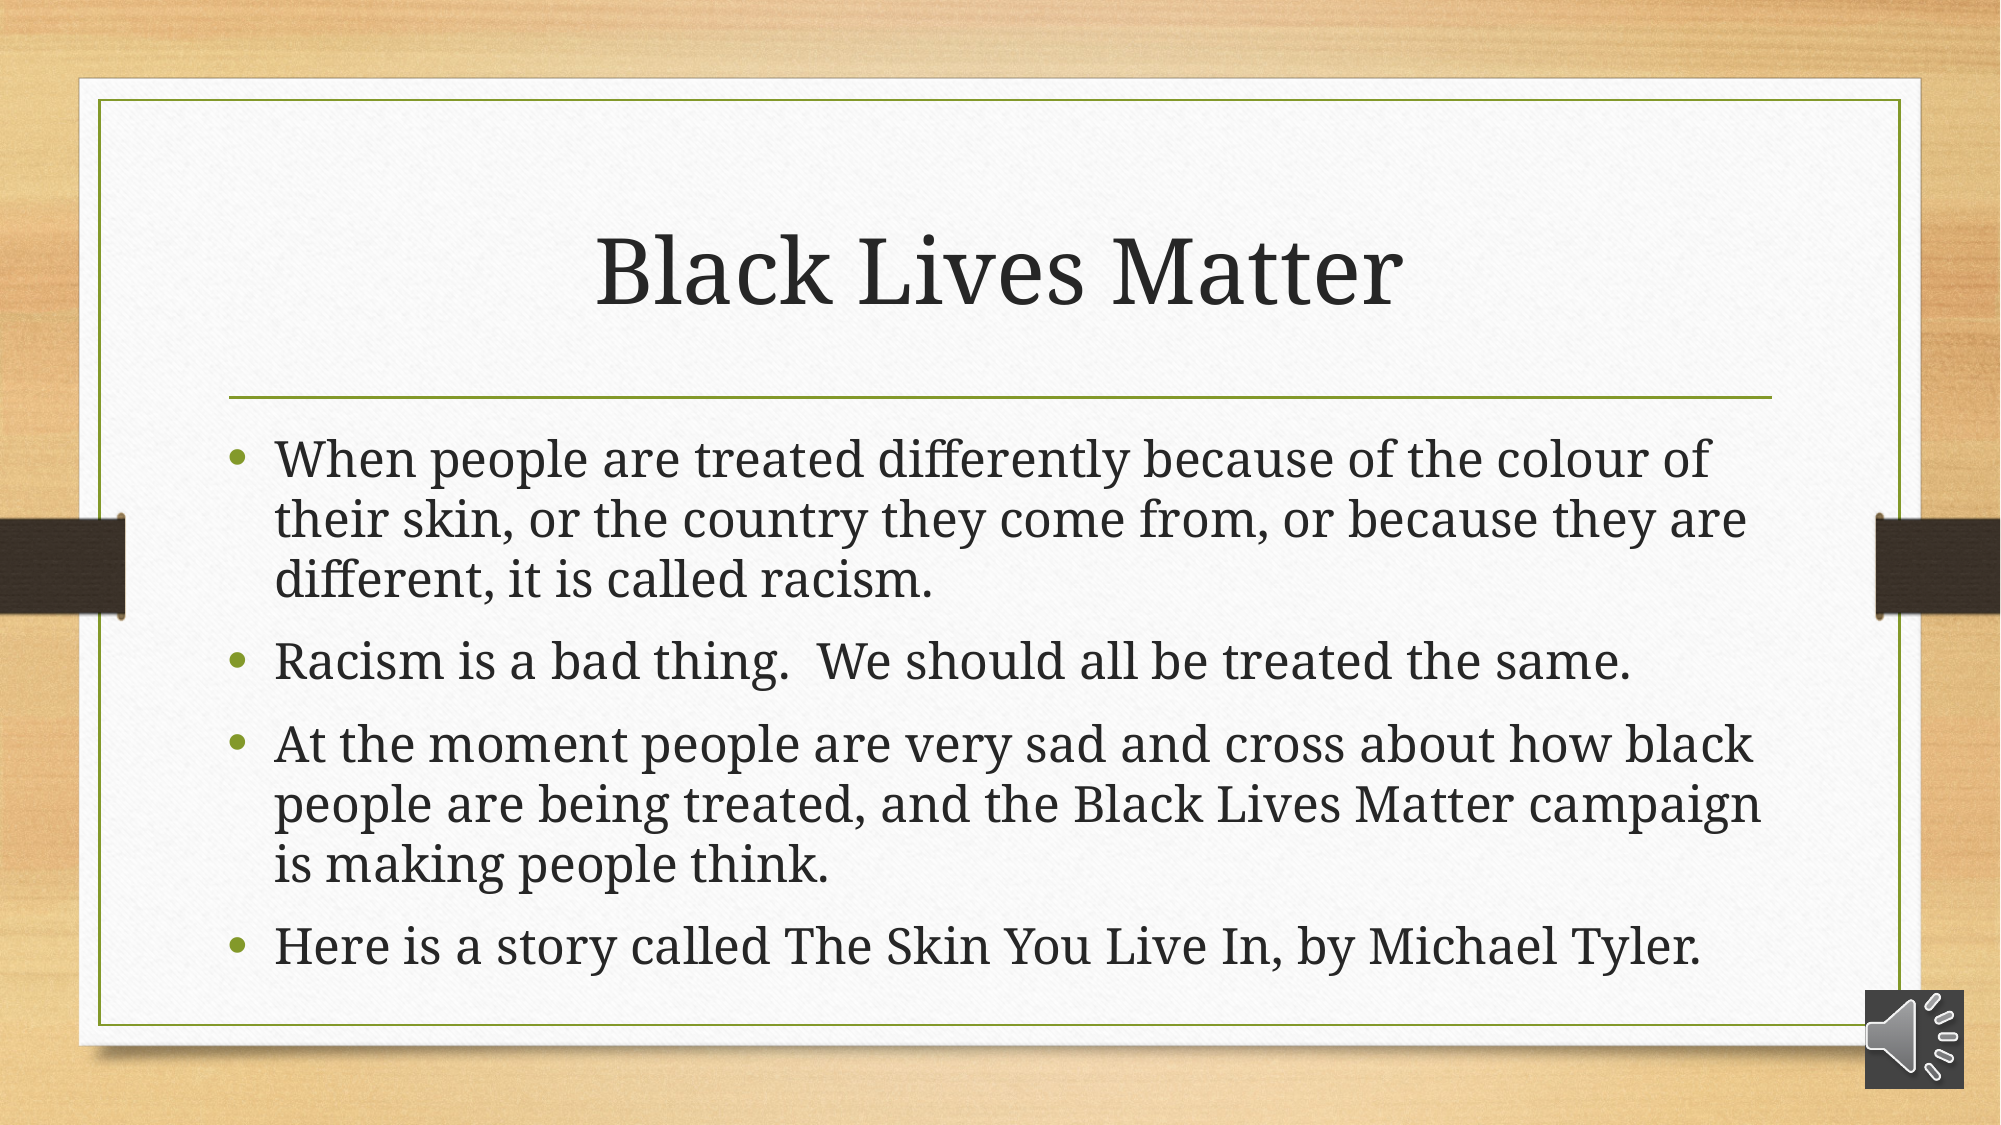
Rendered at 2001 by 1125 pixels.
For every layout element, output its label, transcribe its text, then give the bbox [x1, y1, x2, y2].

picture [0, 0, 2001, 1125]
list When people are treated differently because of the colour of their skin, or the country they come from, or because they are different, it is called racism. Racism is a bad thing. We should all be treated the same. At the moment people are very sad and cross about how black people are being treated, and the Black Lives Matter campaign is making people think. Here is a story called The Skin You Live In, by Michael Tyler. [212, 419, 1788, 964]
title Black Lives Matter [212, 161, 1788, 375]
